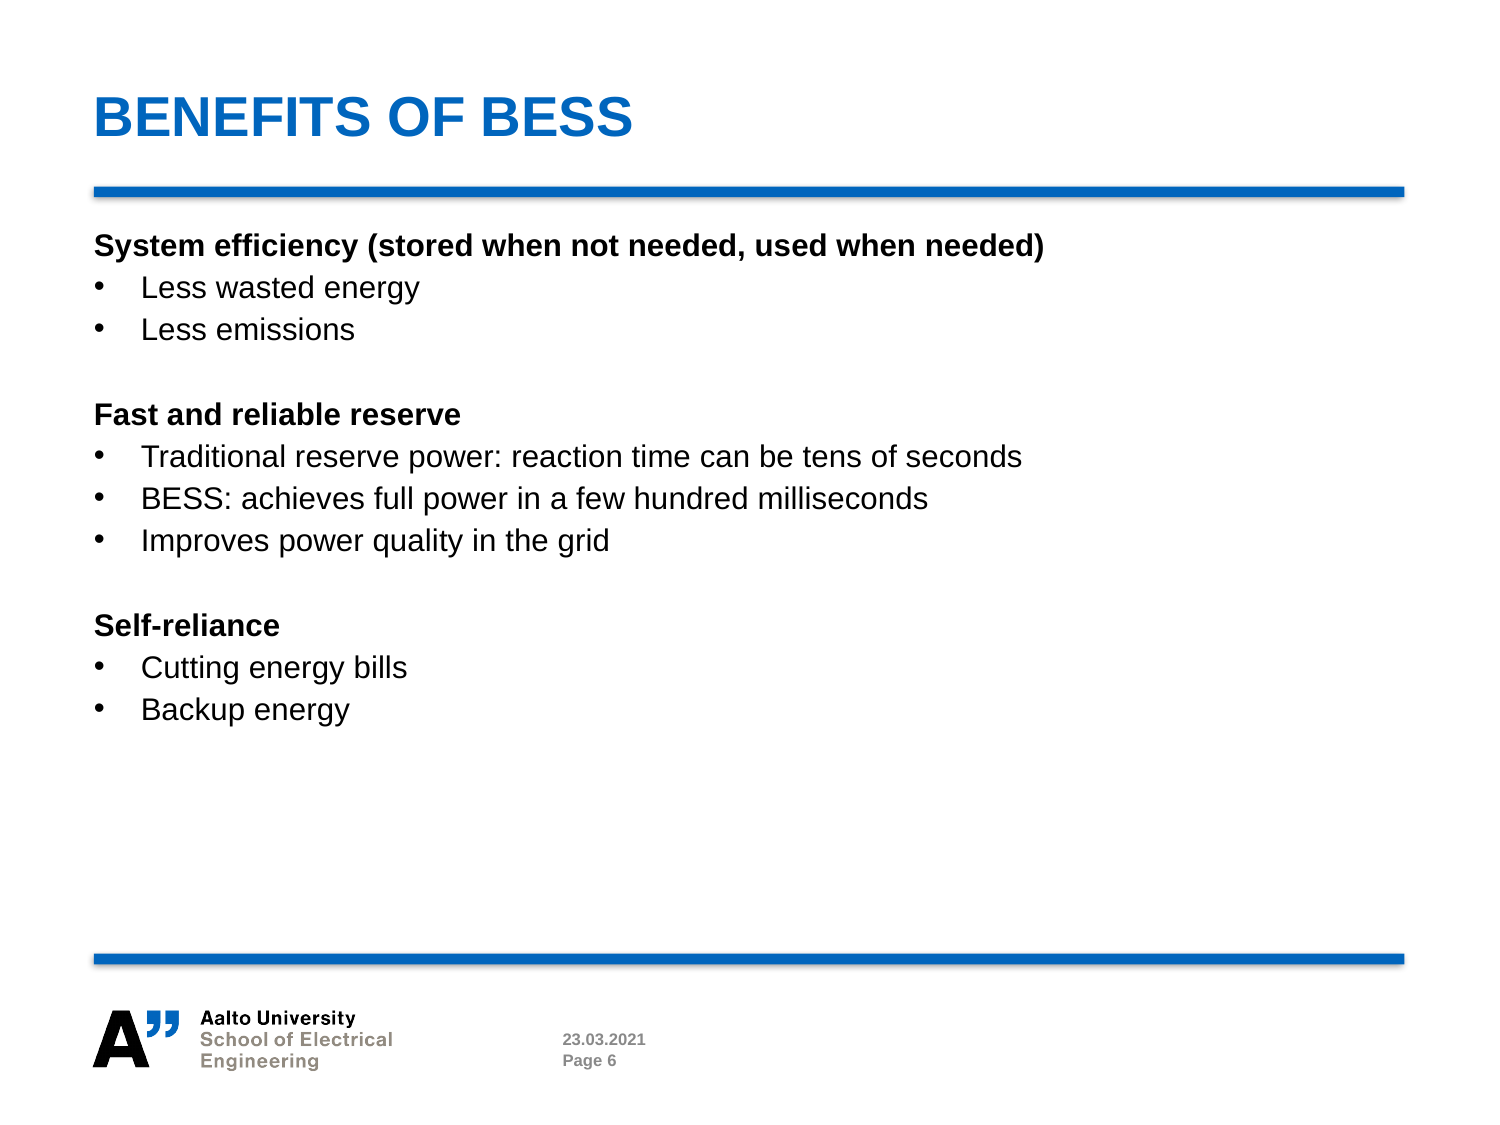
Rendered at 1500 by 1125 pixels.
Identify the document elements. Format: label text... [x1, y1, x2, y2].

slide_number Page 6 [562, 1050, 816, 1071]
picture [35, 953, 449, 1125]
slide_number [562, 1029, 816, 1050]
list System efficiency (stored when not needed, used when needed) Less wasted energy Less emissions Fast and reliable reserve Traditional reserve power: reaction time can be tens of seconds BESS: achieves full power in a few hundred milliseconds Improves power quality in the grid Self-reliance Cutting energy bills Backup energy [93, 228, 1369, 925]
title BENEFITS OF BESS [93, 80, 1369, 228]
